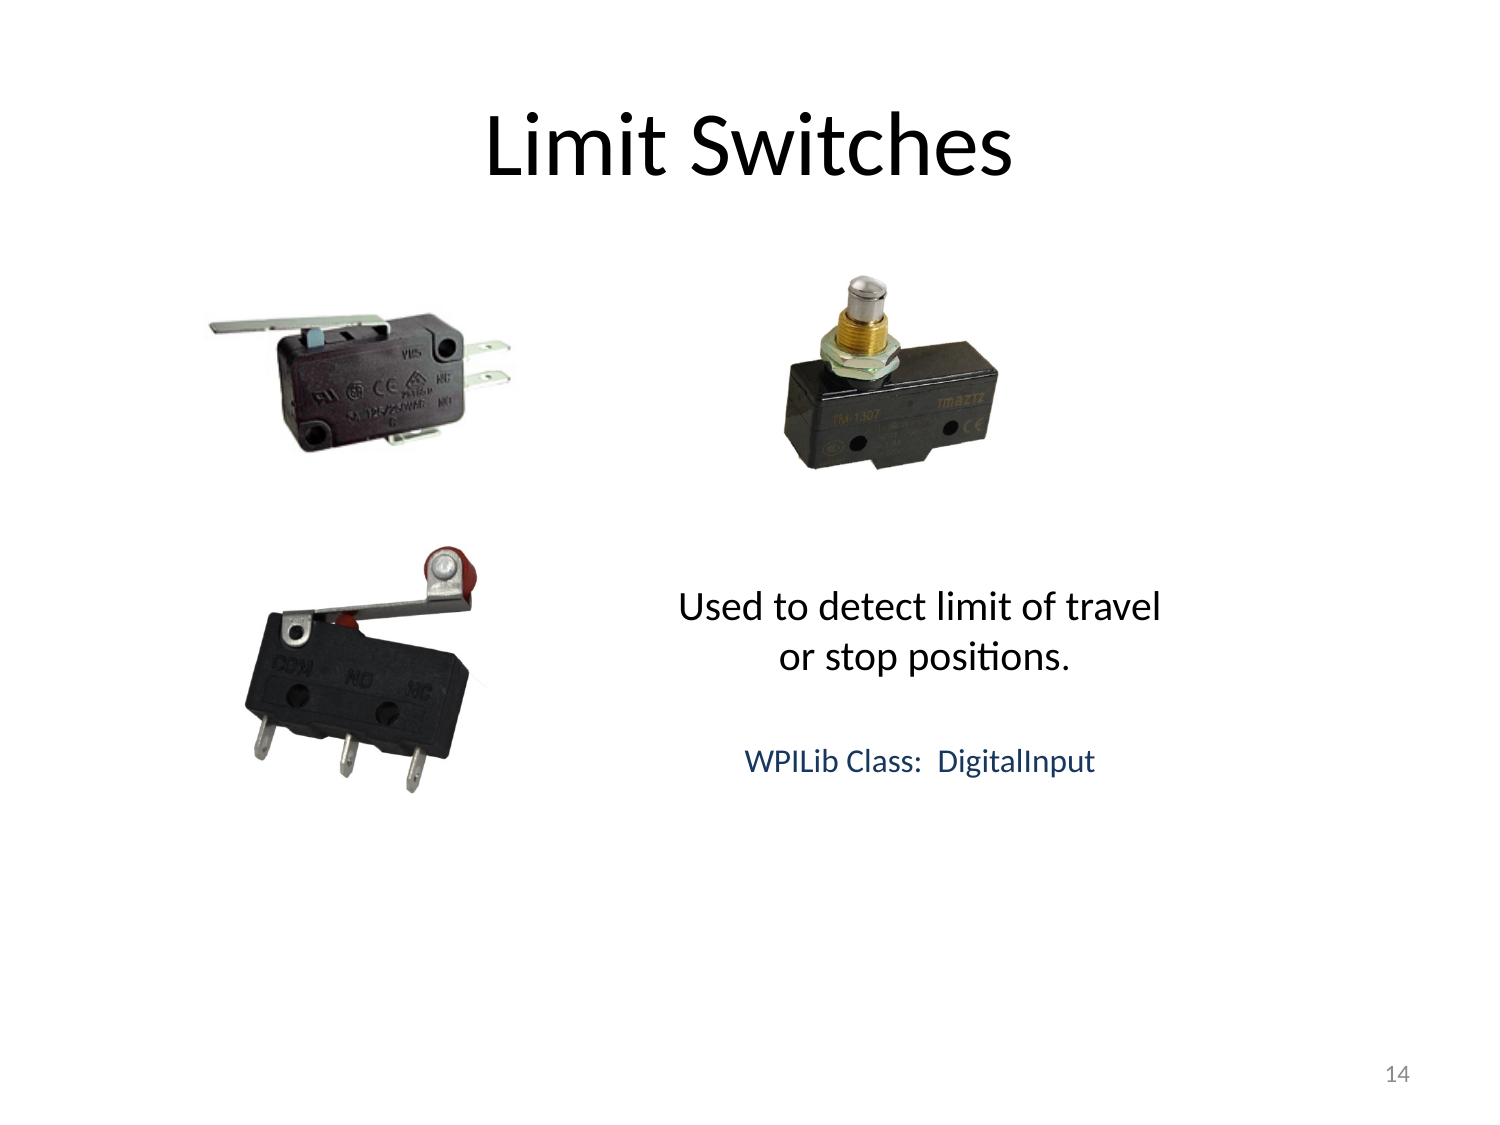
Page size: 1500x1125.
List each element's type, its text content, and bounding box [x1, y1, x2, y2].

slide_number 14 [1074, 1042, 1425, 1103]
text_box WPILib Class: DigitalInput [729, 731, 1112, 787]
picture [747, 243, 1026, 523]
picture [204, 226, 517, 811]
title Limit Switches [75, 45, 1425, 233]
text_box Used to detect limit of travel or stop positions. [663, 571, 1177, 686]
